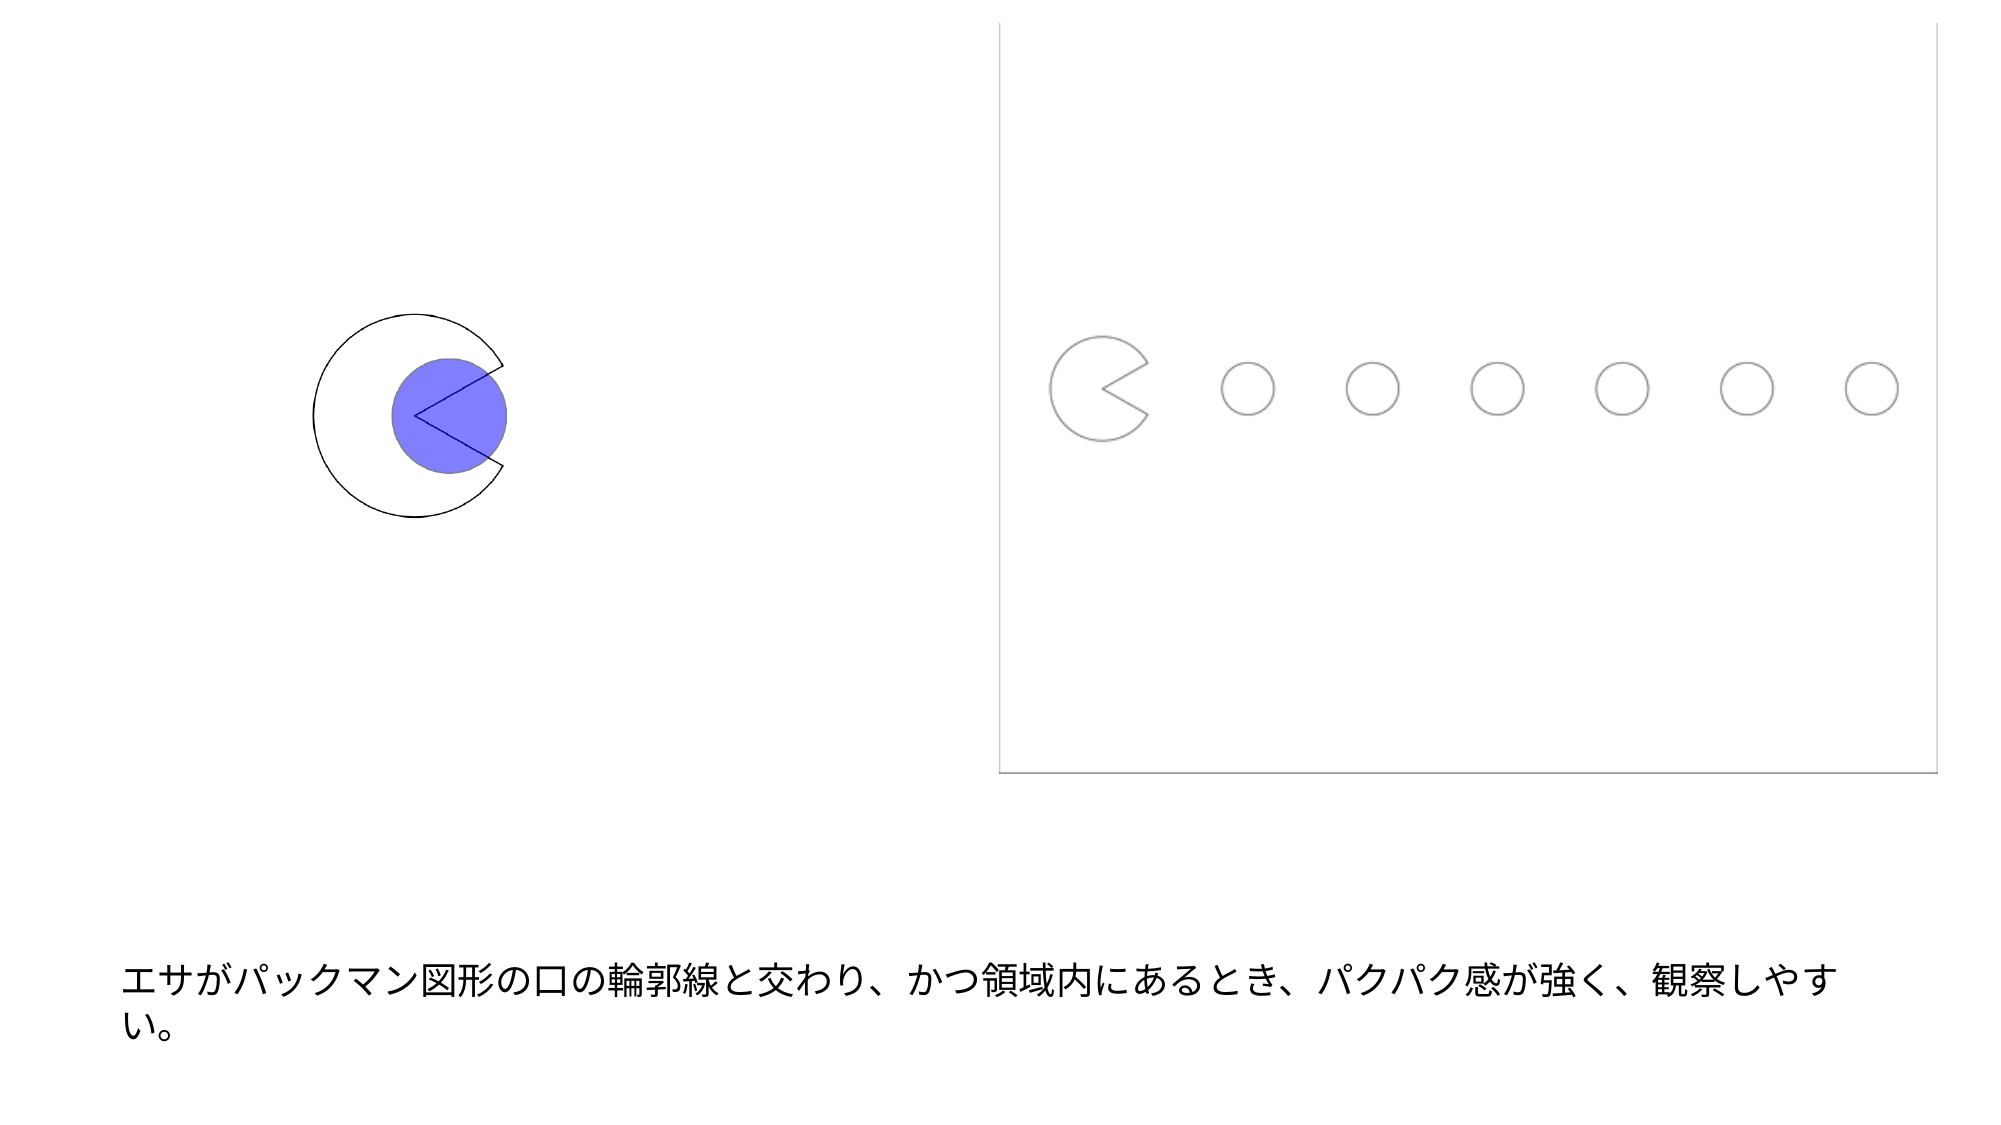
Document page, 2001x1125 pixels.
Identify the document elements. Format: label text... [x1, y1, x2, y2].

text_box エサがパックマン図形の口の輪郭線と交わり、かつ領域内にあるとき、パクパク感が強く、観察しやすい。 [105, 949, 1863, 1055]
picture [999, 23, 1938, 774]
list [57, 59, 772, 774]
